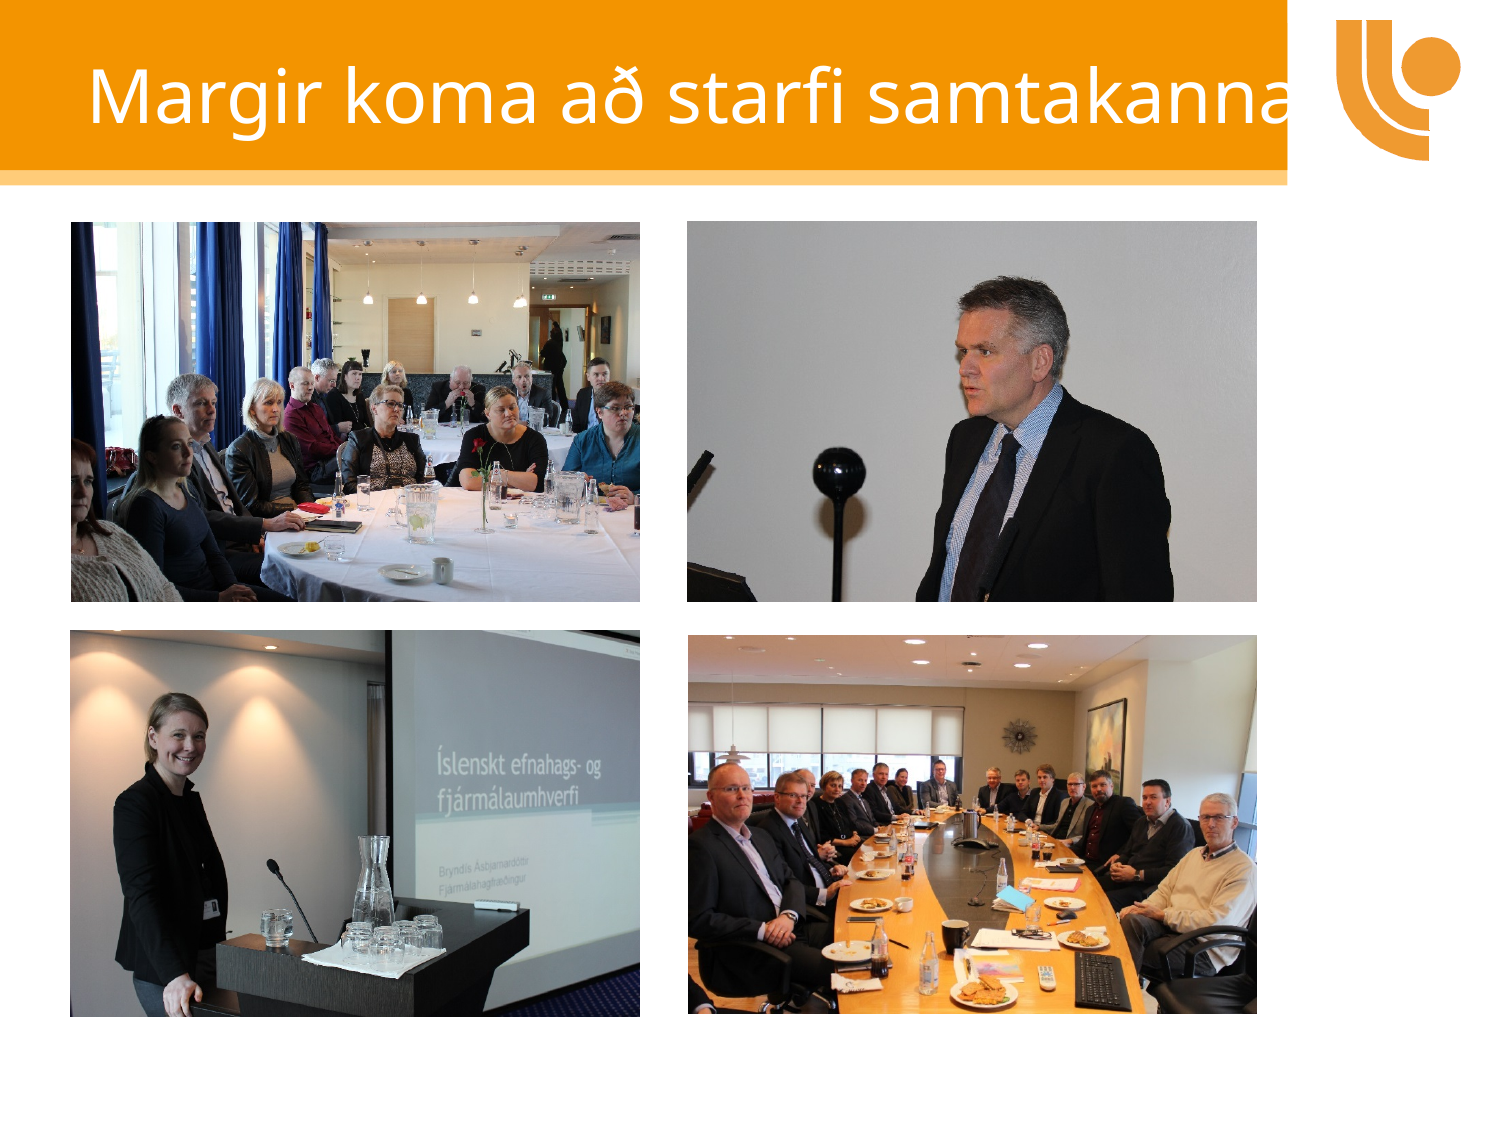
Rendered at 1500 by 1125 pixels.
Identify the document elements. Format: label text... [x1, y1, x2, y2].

picture [687, 221, 1257, 602]
picture [1422, 13, 1468, 168]
title Margir koma að starfi samtakanna [71, 0, 1422, 188]
picture [687, 635, 1257, 1015]
picture [70, 630, 640, 1017]
picture [71, 222, 640, 602]
